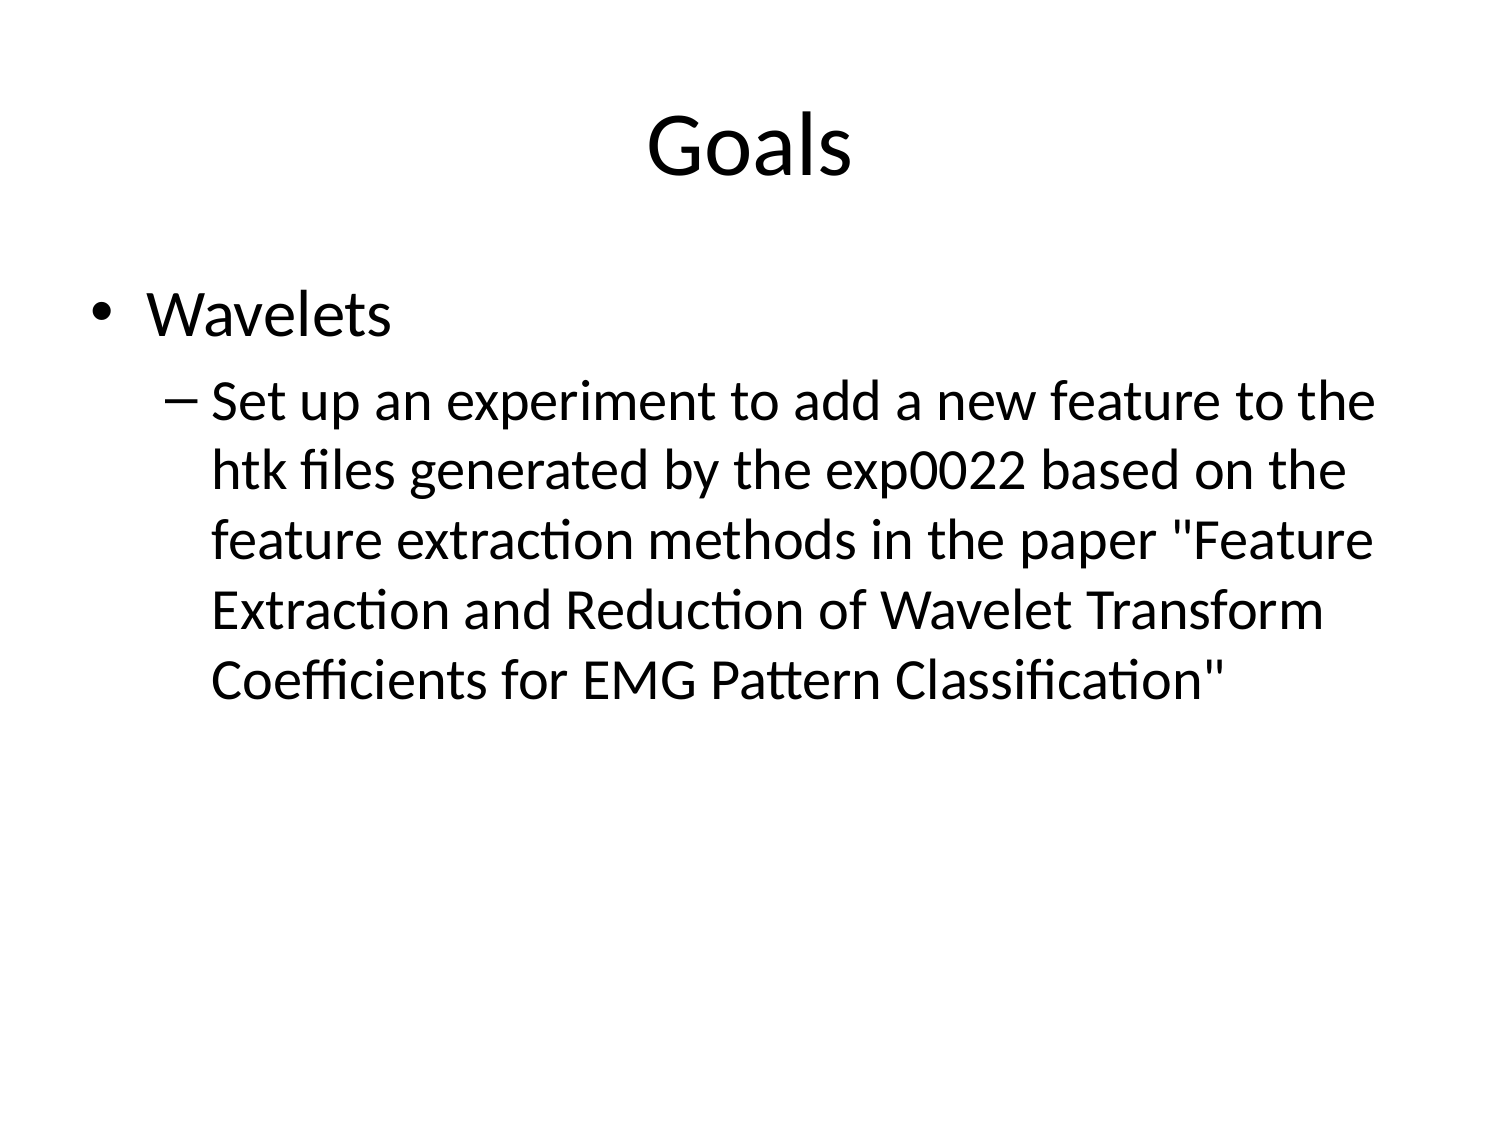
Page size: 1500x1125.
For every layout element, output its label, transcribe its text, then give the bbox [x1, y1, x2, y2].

title Goals [75, 45, 1425, 233]
list Wavelets Set up an experiment to add a new feature to the htk files generated by the exp0022 based on the feature extraction methods in the paper "Feature Extraction and Reduction of Wavelet Transform Coefficients for EMG Pattern Classification" [75, 262, 1425, 1005]
